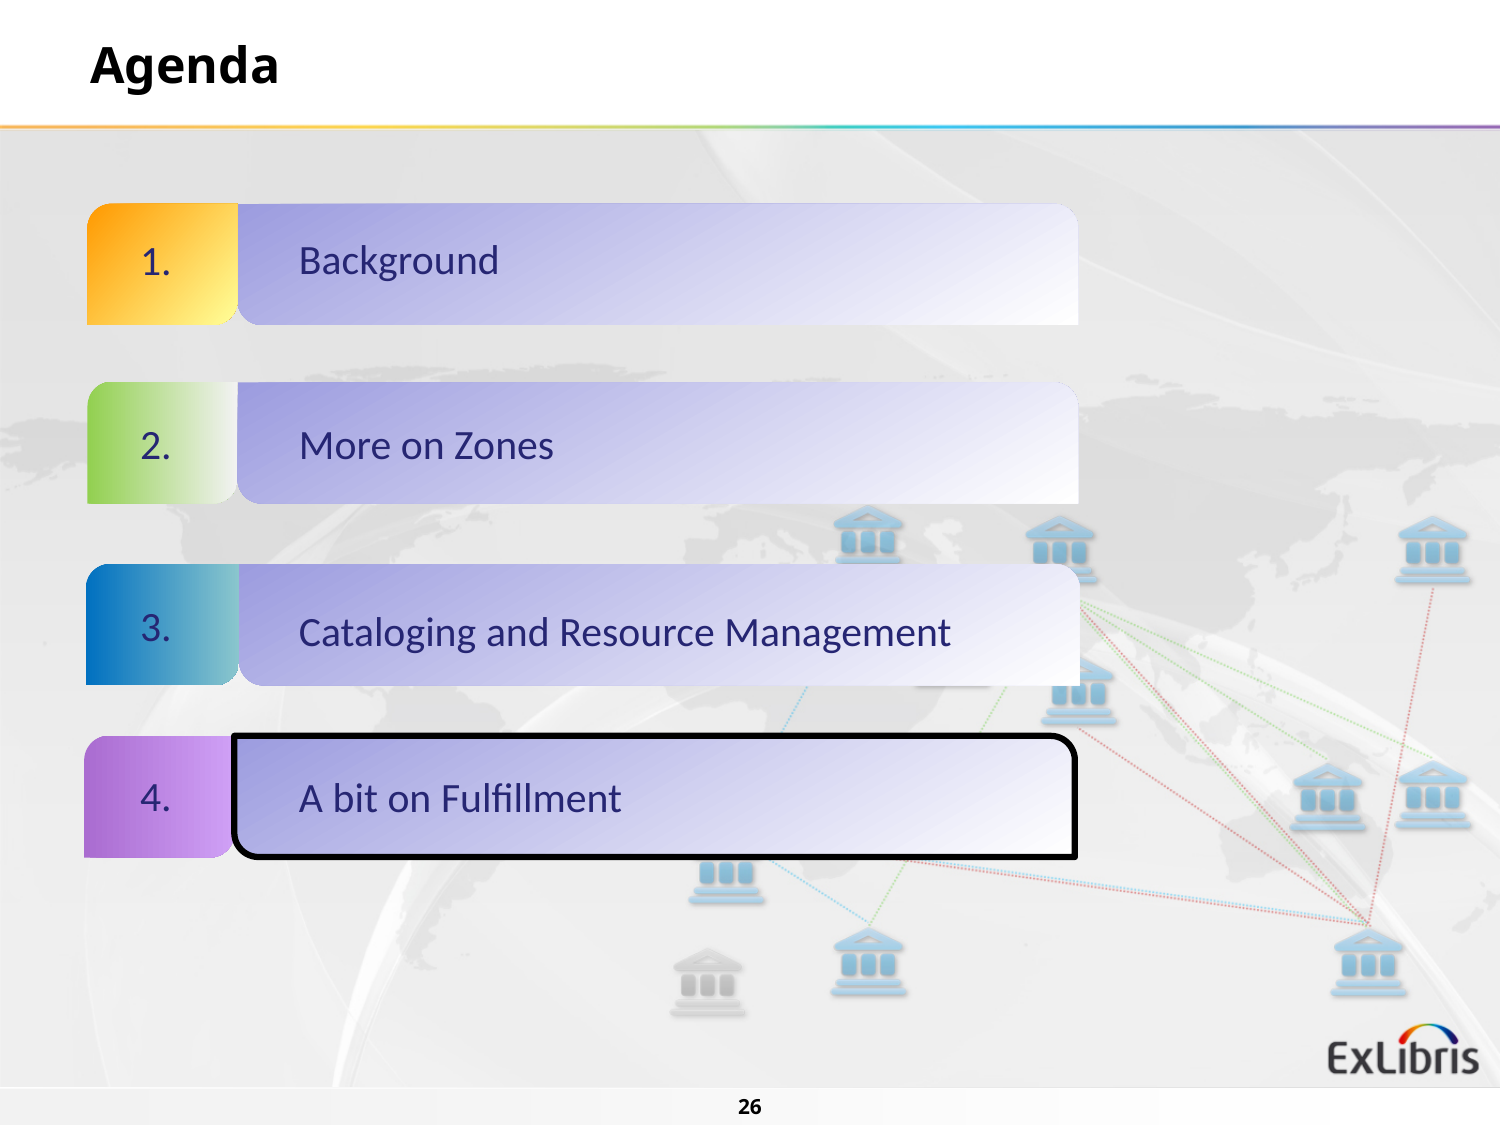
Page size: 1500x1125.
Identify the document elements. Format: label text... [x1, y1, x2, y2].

picture [0, 0, 1500, 1125]
title Agenda [74, 19, 1426, 108]
